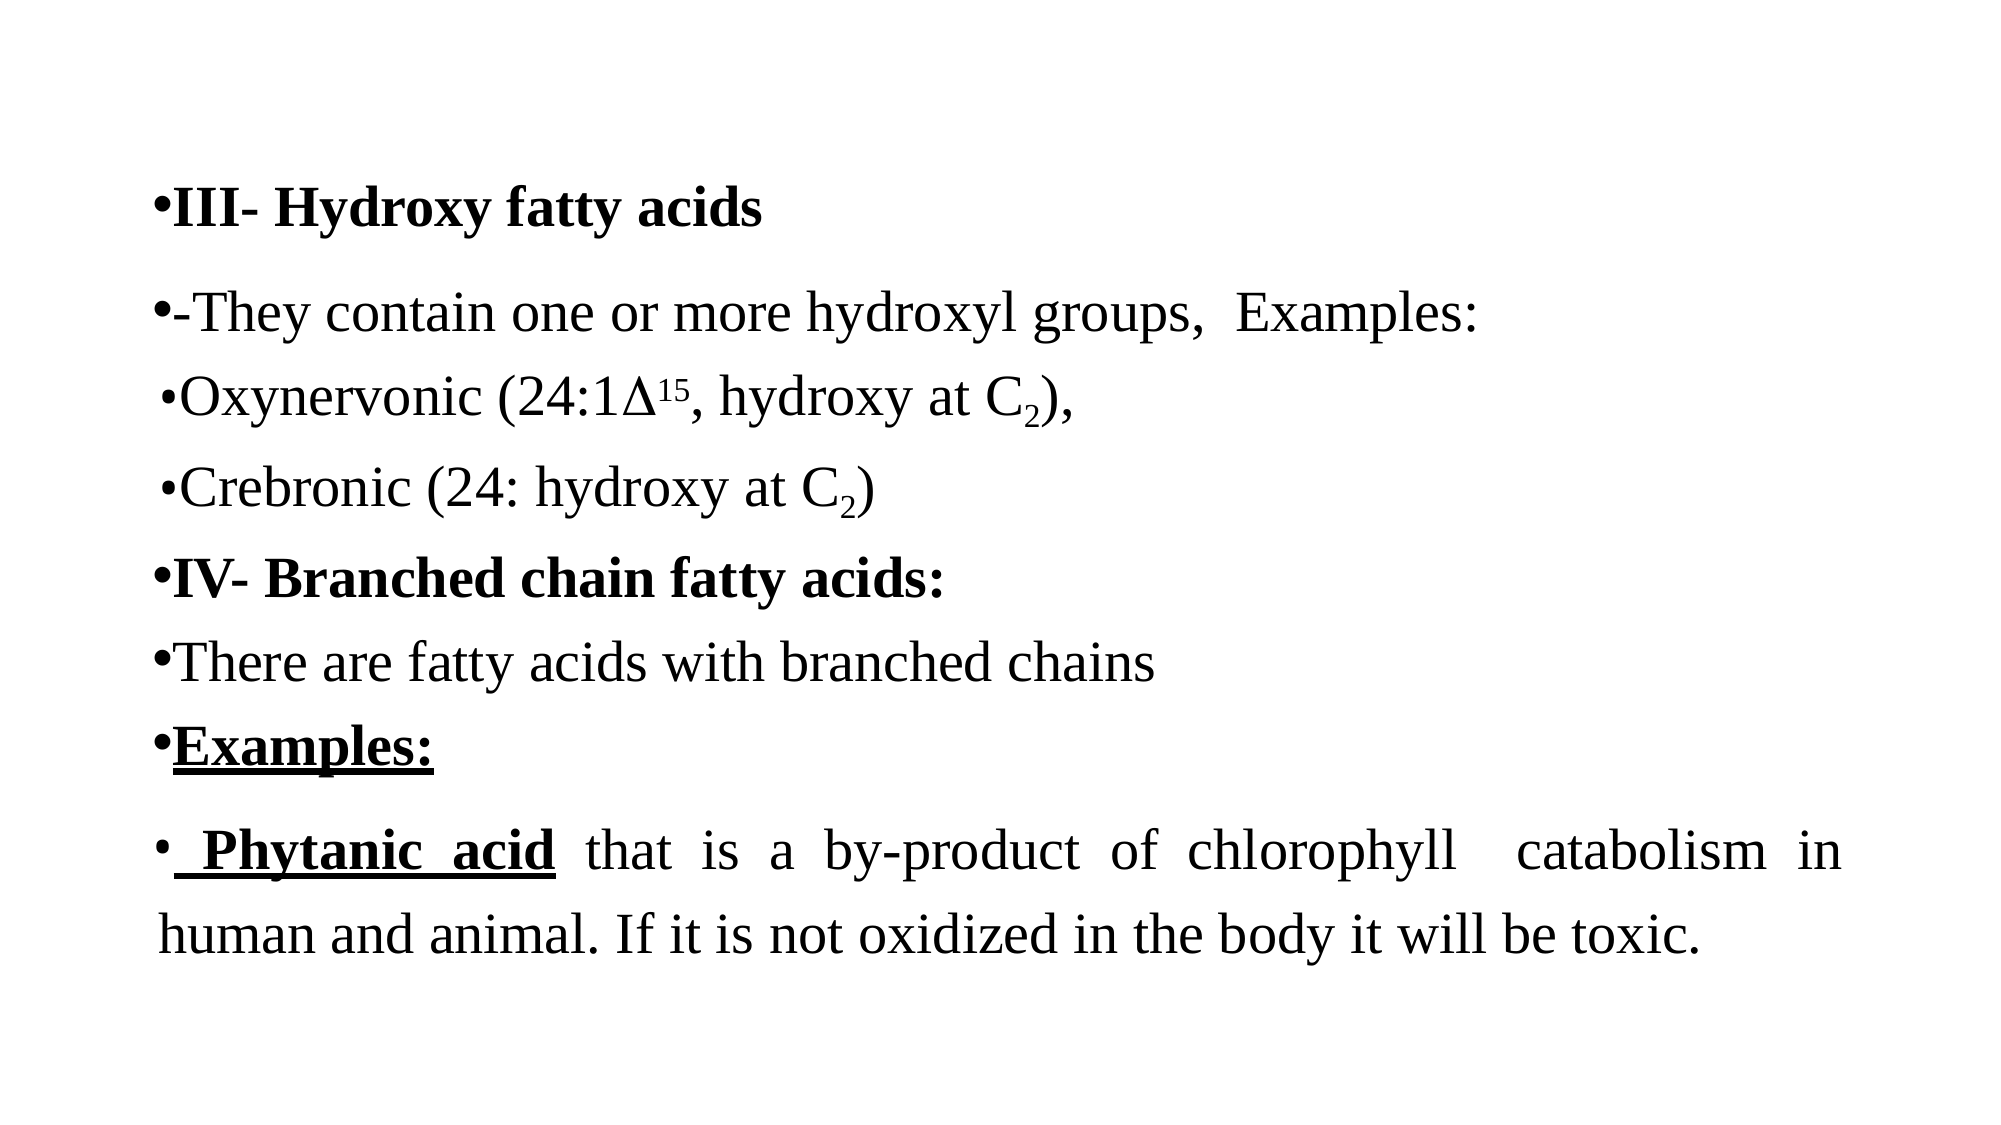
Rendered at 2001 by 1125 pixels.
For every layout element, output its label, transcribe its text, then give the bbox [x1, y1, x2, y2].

list III- Hydroxy fatty acids -They contain one or more hydroxyl groups, Examples: Oxynervonic (24:115, hydroxy at C2), Crebronic (24: hydroxy at C2) IV- Branched chain fatty acids: There are fatty acids with branched chains Examples: Phytanic acid that is a by-product of chlorophyll catabolism in human and animal. If it is not oxidized in the body it will be toxic. [137, 161, 1863, 1014]
